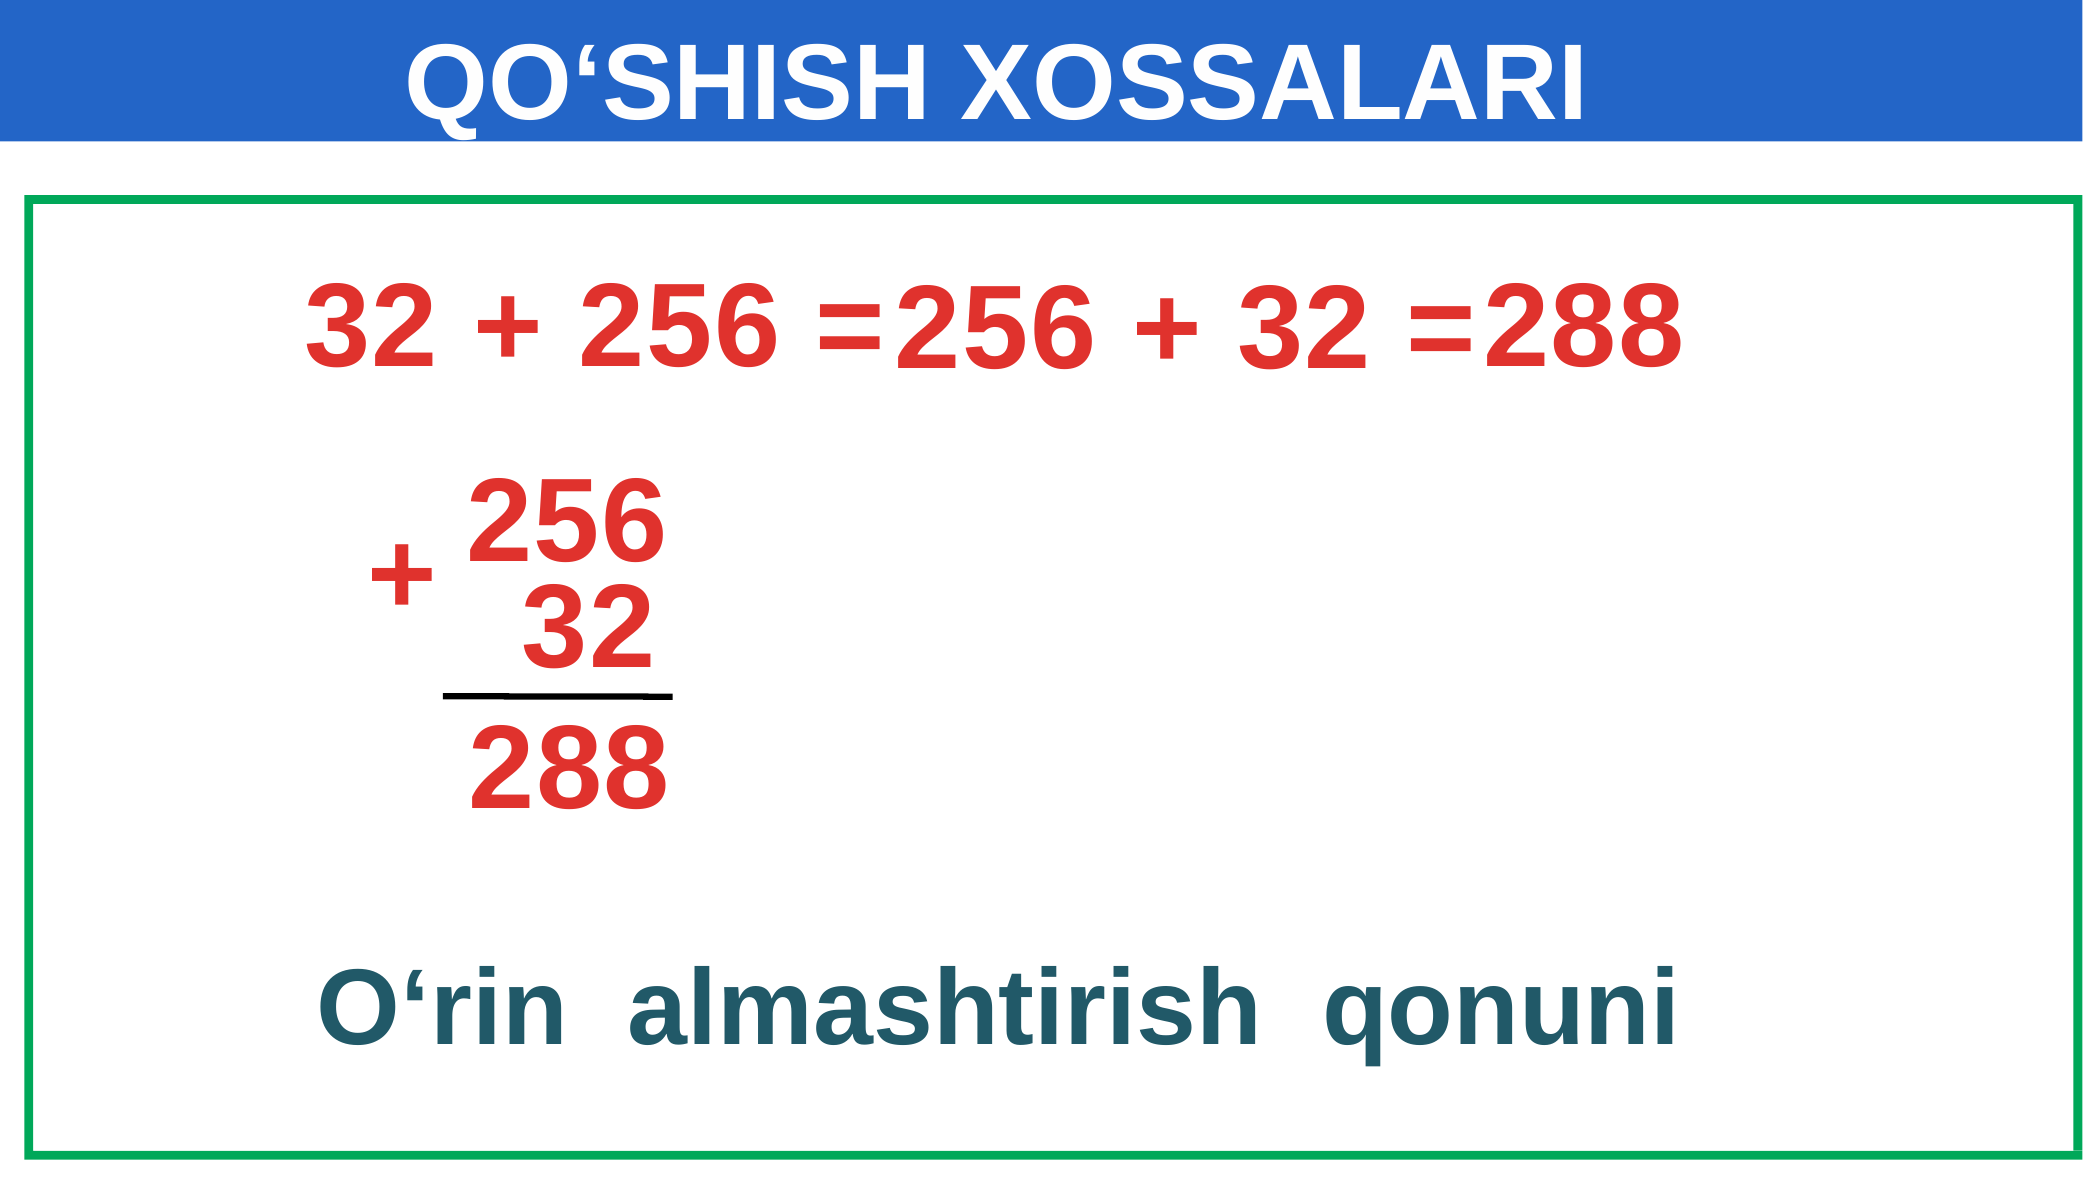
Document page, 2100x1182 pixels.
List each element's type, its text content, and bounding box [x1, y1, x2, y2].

title QO‘SHISH XOSSALARI [400, 5, 1707, 209]
text_box 32 + 256 = [282, 236, 909, 402]
text_box + [345, 484, 459, 649]
text_box [0, 0, 2083, 142]
text_box 256 + 32 = [873, 238, 1534, 403]
text_box O‘rin almashtirish qonuni [295, 926, 500, 1078]
text_box 288 [1461, 236, 1707, 402]
text_box 32 [500, 537, 771, 1182]
text_box O‘rin almashtirish qonuni [771, 926, 1822, 1078]
text_box 288 [447, 678, 693, 844]
text_box 256 [444, 431, 690, 596]
